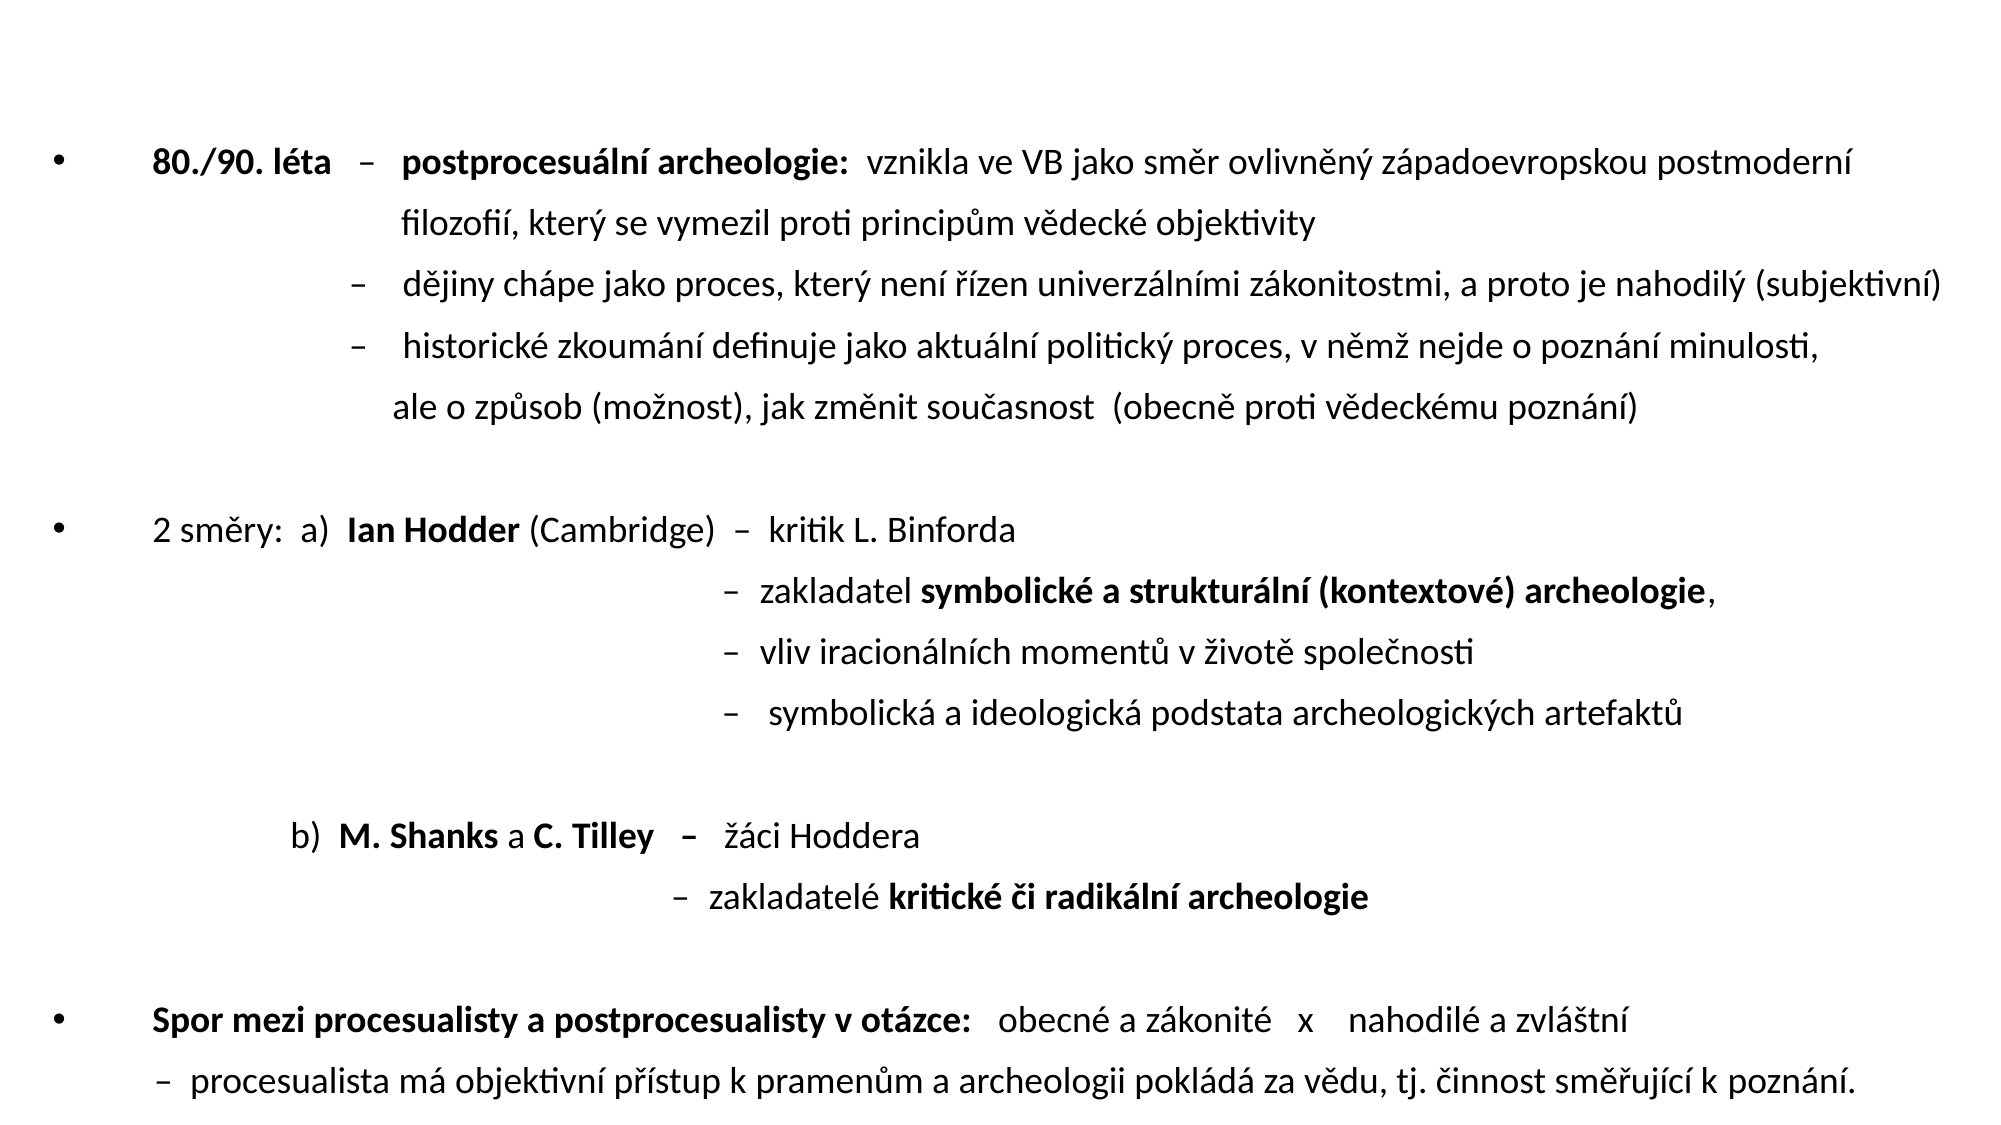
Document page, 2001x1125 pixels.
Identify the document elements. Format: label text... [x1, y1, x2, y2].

list 80./90. léta – postprocesuální archeologie: vznikla ve VB jako směr ovlivněný západoevropskou postmoderní filozofií, který se vymezil proti principům vědecké objektivity – dějiny chápe jako proces, který není řízen univerzálními zákonitostmi, a proto je nahodilý (subjektivní) – historické zkoumání definuje jako aktuální politický proces, v němž nejde o poznání minulosti, ale o způsob (možnost), jak změnit současnost (obecně proti vědeckému poznání) 2 směry: a) Ian Hodder (Cambridge) – kritik L. Binforda – zakladatel symbolické a strukturální (kontextové) archeologie, – vliv iracionálních momentů v životě společnosti – symbolická a ideologická podstata archeologických artefaktů b) M. Shanks a C. Tilley – žáci Hoddera – zakladatelé kritické či radikální archeologie Spor mezi procesualisty a postprocesualisty v otázce: obecné a zákonité x nahodilé a zvláštní – procesualista má objektivní přístup k pramenům a archeologii pokládá za vědu, tj. činnost směřující k poznání. [37, 134, 2000, 1125]
